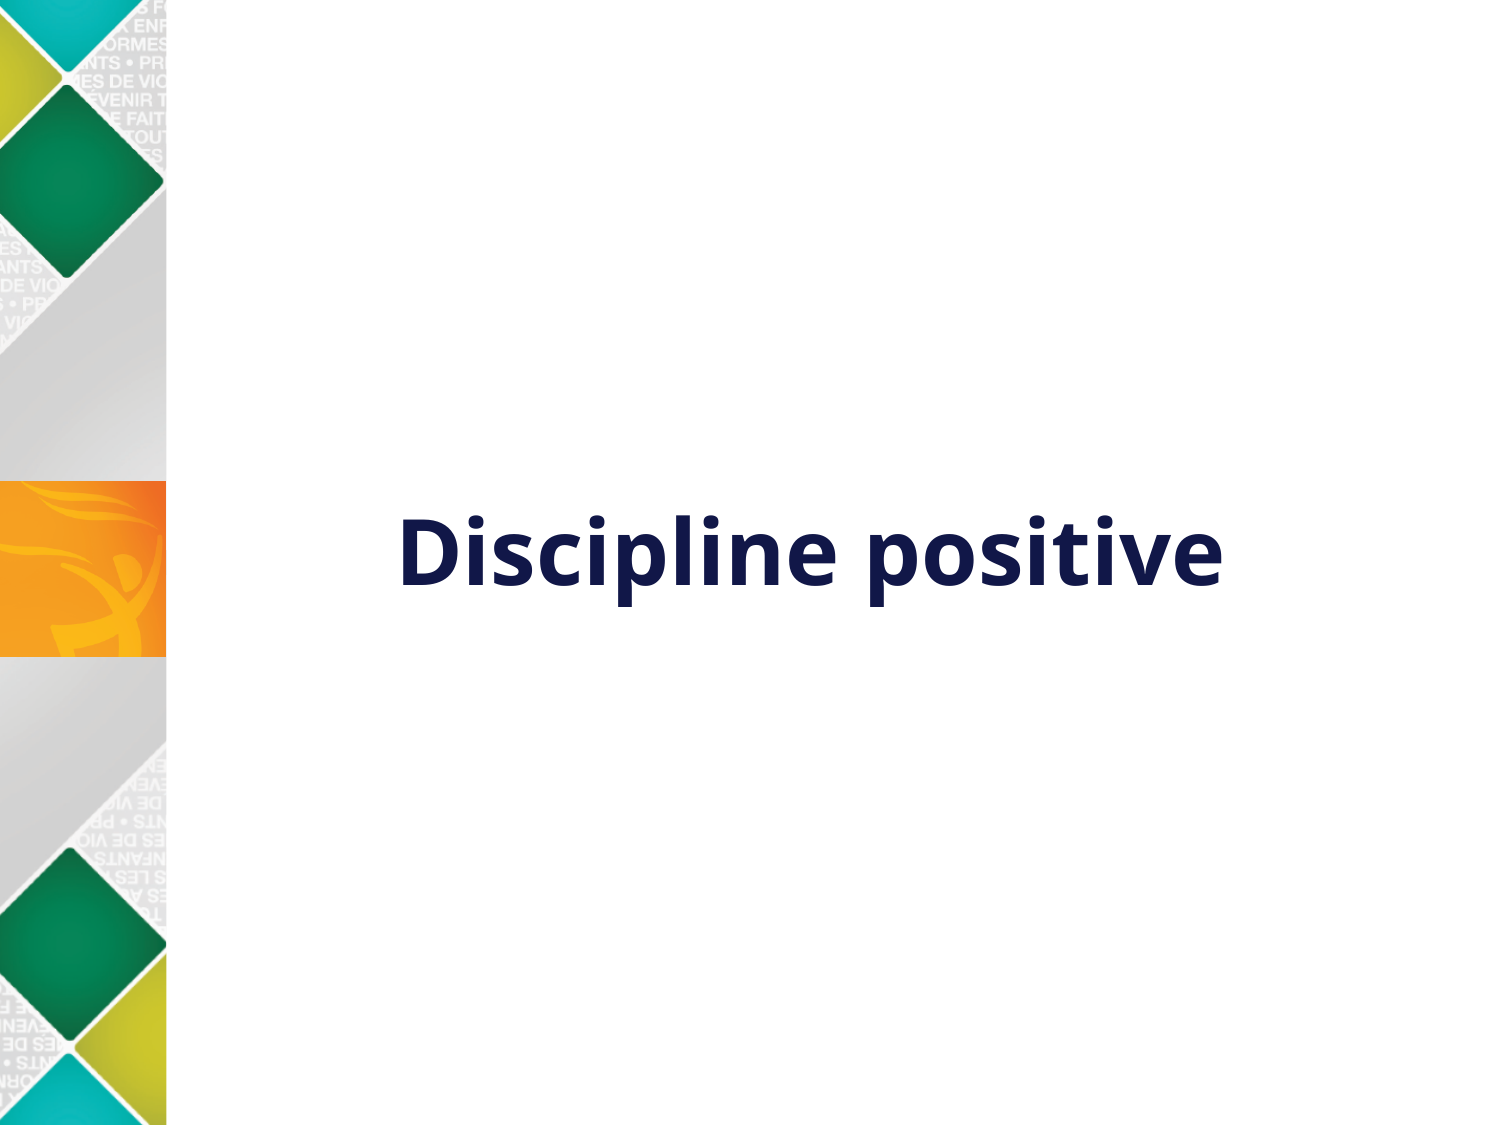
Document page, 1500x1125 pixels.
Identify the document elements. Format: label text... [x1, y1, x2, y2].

picture [0, 0, 167, 1125]
title Discipline positive [206, 468, 1415, 656]
